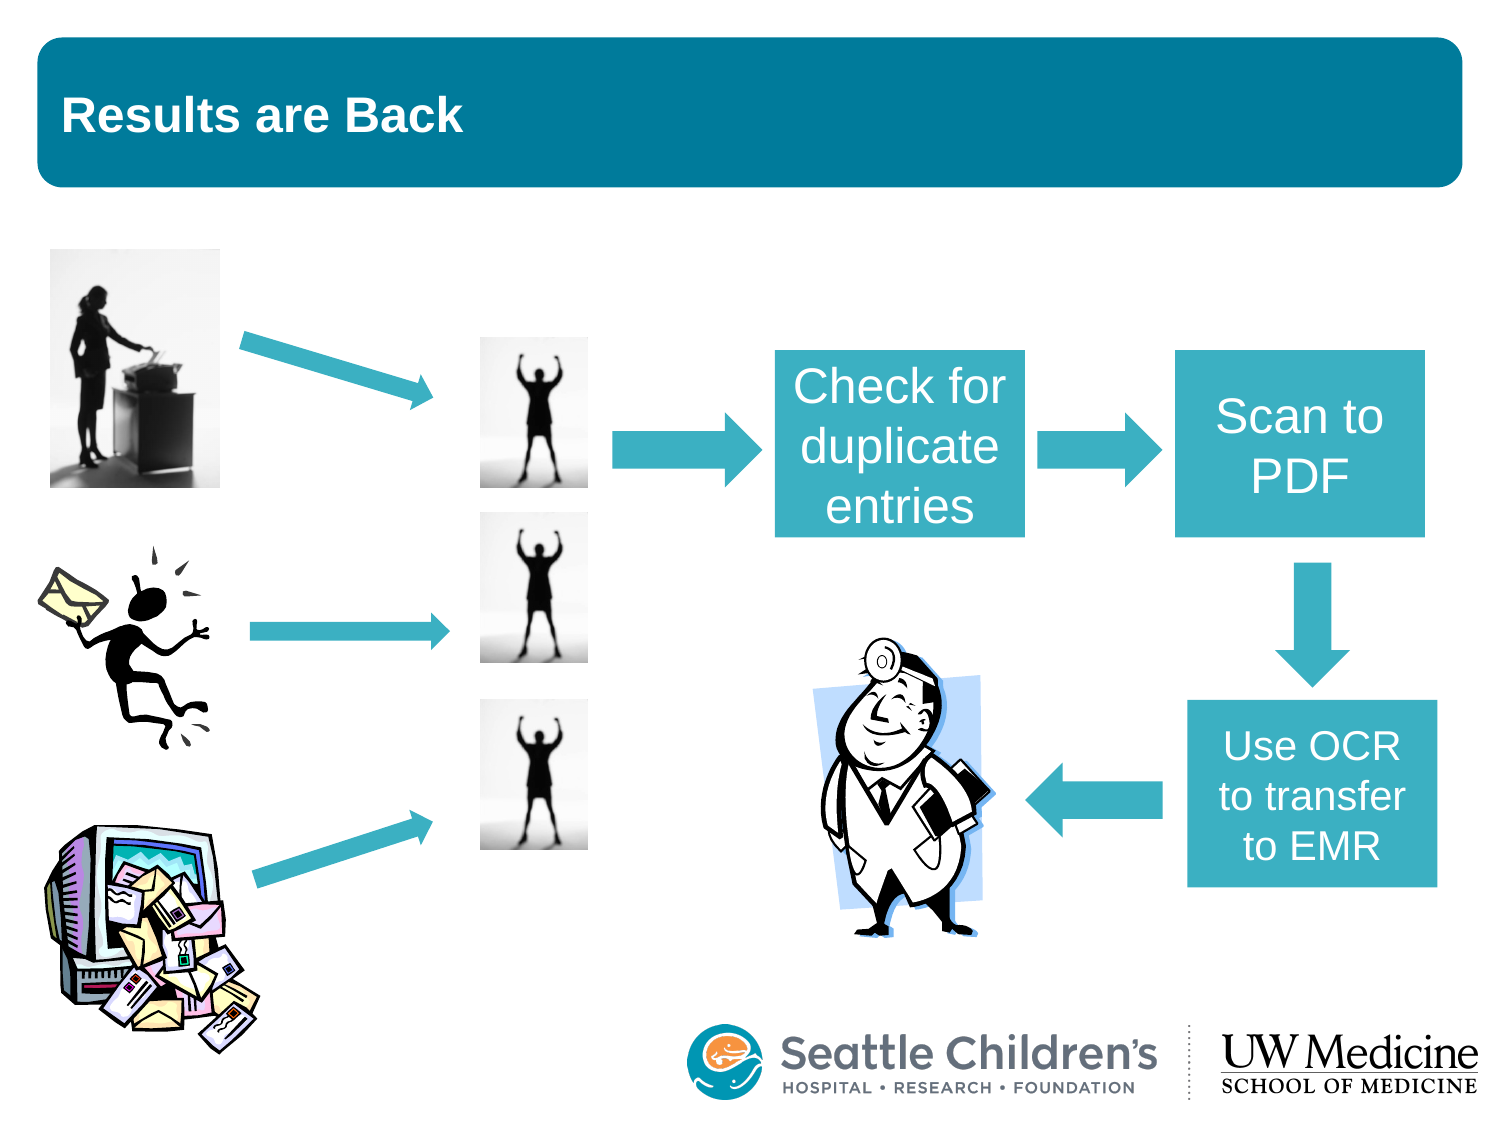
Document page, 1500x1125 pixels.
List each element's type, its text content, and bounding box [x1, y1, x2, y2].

picture [480, 512, 588, 663]
text_box Scan to PDF [1175, 350, 1425, 538]
text_box Check for duplicate entries [774, 350, 1025, 538]
text_box [249, 612, 451, 651]
picture [43, 824, 263, 1057]
text_box [267, 809, 433, 886]
picture [812, 637, 997, 939]
text_box [1037, 412, 1163, 488]
text_box [612, 412, 763, 488]
text_box [1025, 762, 1163, 838]
picture [480, 699, 588, 851]
picture [37, 545, 211, 751]
title Results are Back [45, 40, 1434, 184]
text_box Use OCR to transfer to EMR [1187, 699, 1438, 888]
text_box [239, 330, 434, 411]
picture [49, 249, 220, 488]
text_box [1275, 562, 1351, 688]
picture [480, 337, 588, 488]
picture [687, 1024, 1478, 1100]
